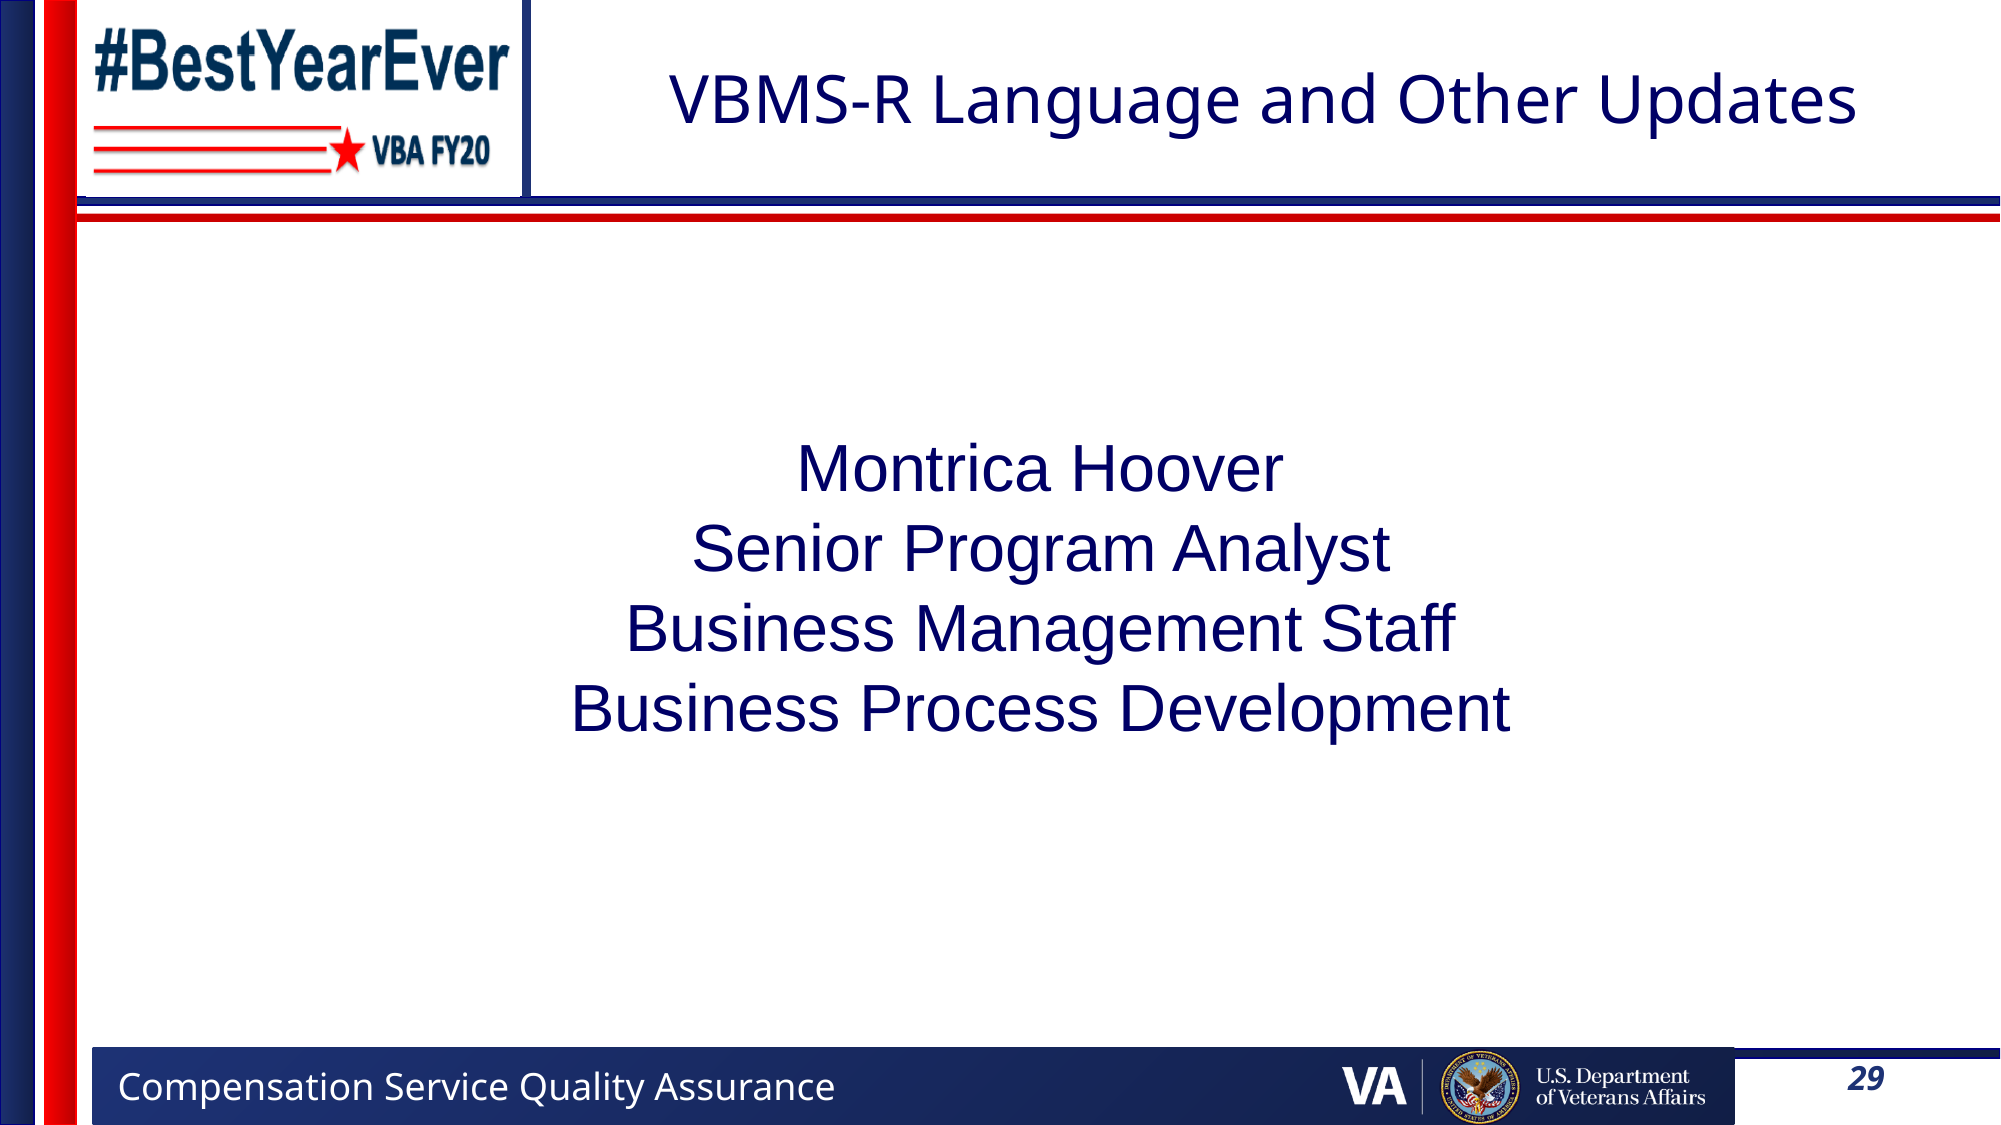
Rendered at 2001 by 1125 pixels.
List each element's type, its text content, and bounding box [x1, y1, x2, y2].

slide_number 29 [1733, 1042, 2000, 1118]
title VBMS-R Language and Other Updates [528, 0, 2000, 194]
picture [86, 8, 520, 197]
text_box Montrica Hoover Senior Program Analyst Business Management Staff Business Process Development [109, 417, 1973, 753]
picture [1342, 1049, 1705, 1125]
